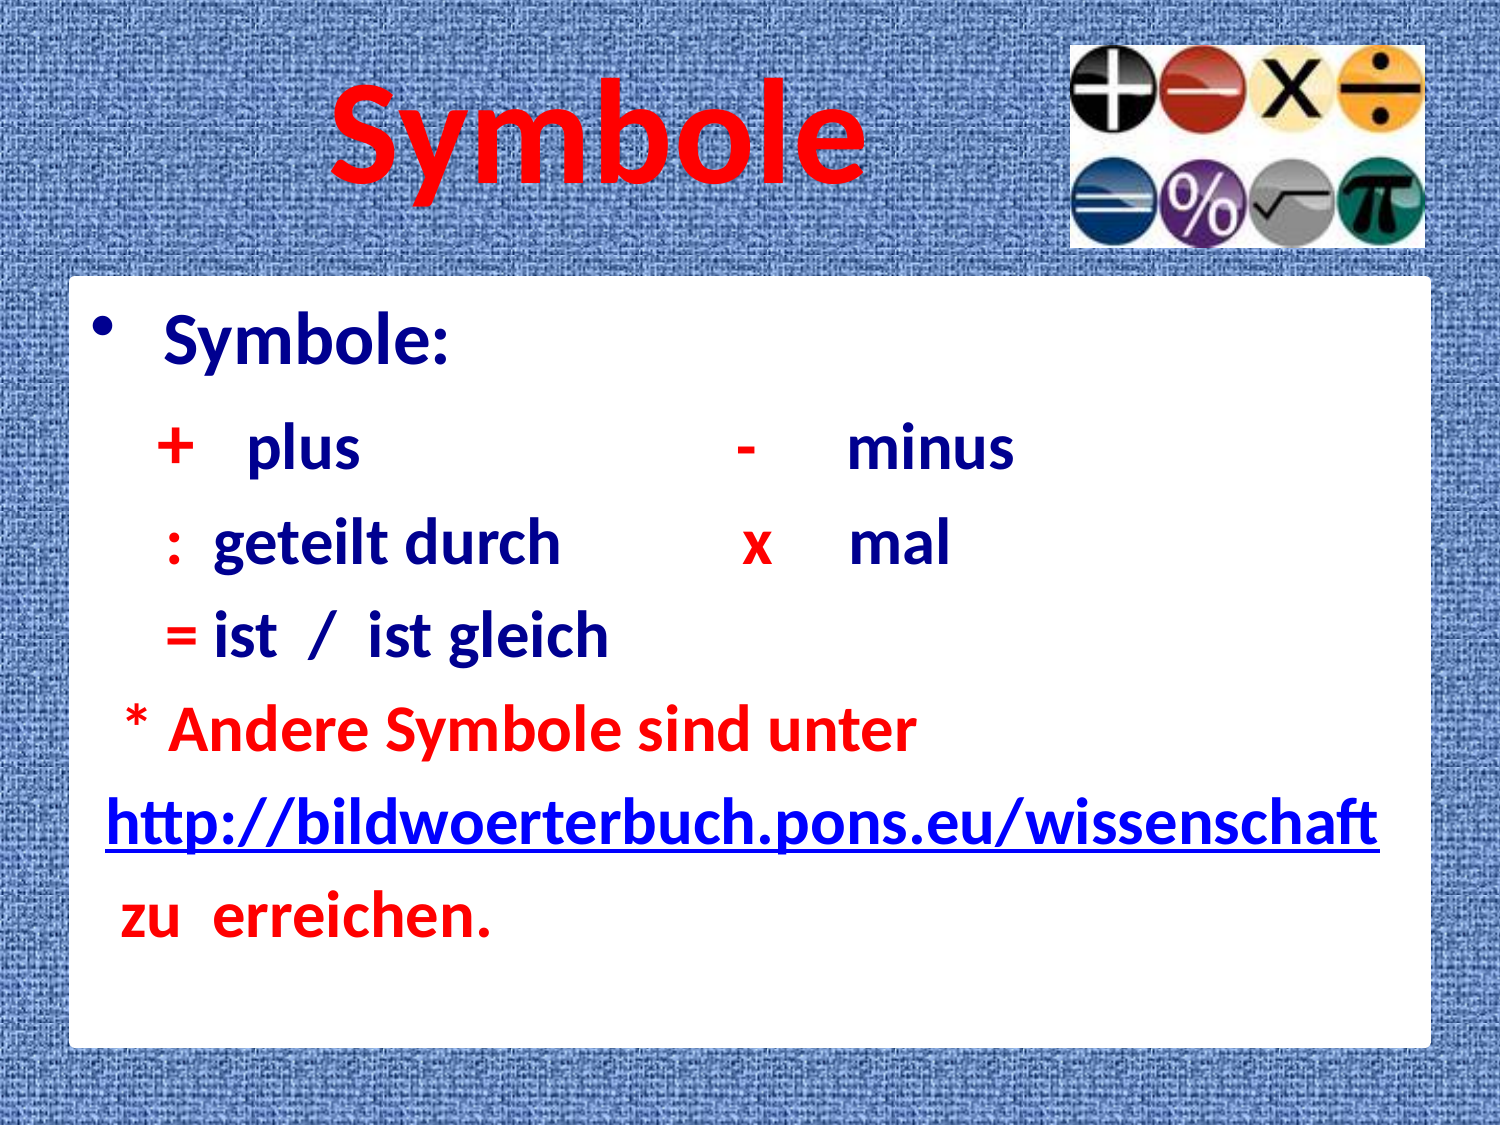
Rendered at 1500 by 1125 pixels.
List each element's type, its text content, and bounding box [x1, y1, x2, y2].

title Symbole [0, 0, 1425, 248]
list Symbole: + plus - minus : geteilt durch x mal = ist / ist gleich * Andere Symbole sind unter http://bildwoerterbuch.pons.eu/wissenschaft zu erreichen. [75, 281, 1425, 1042]
picture [0, 0, 1500, 1125]
